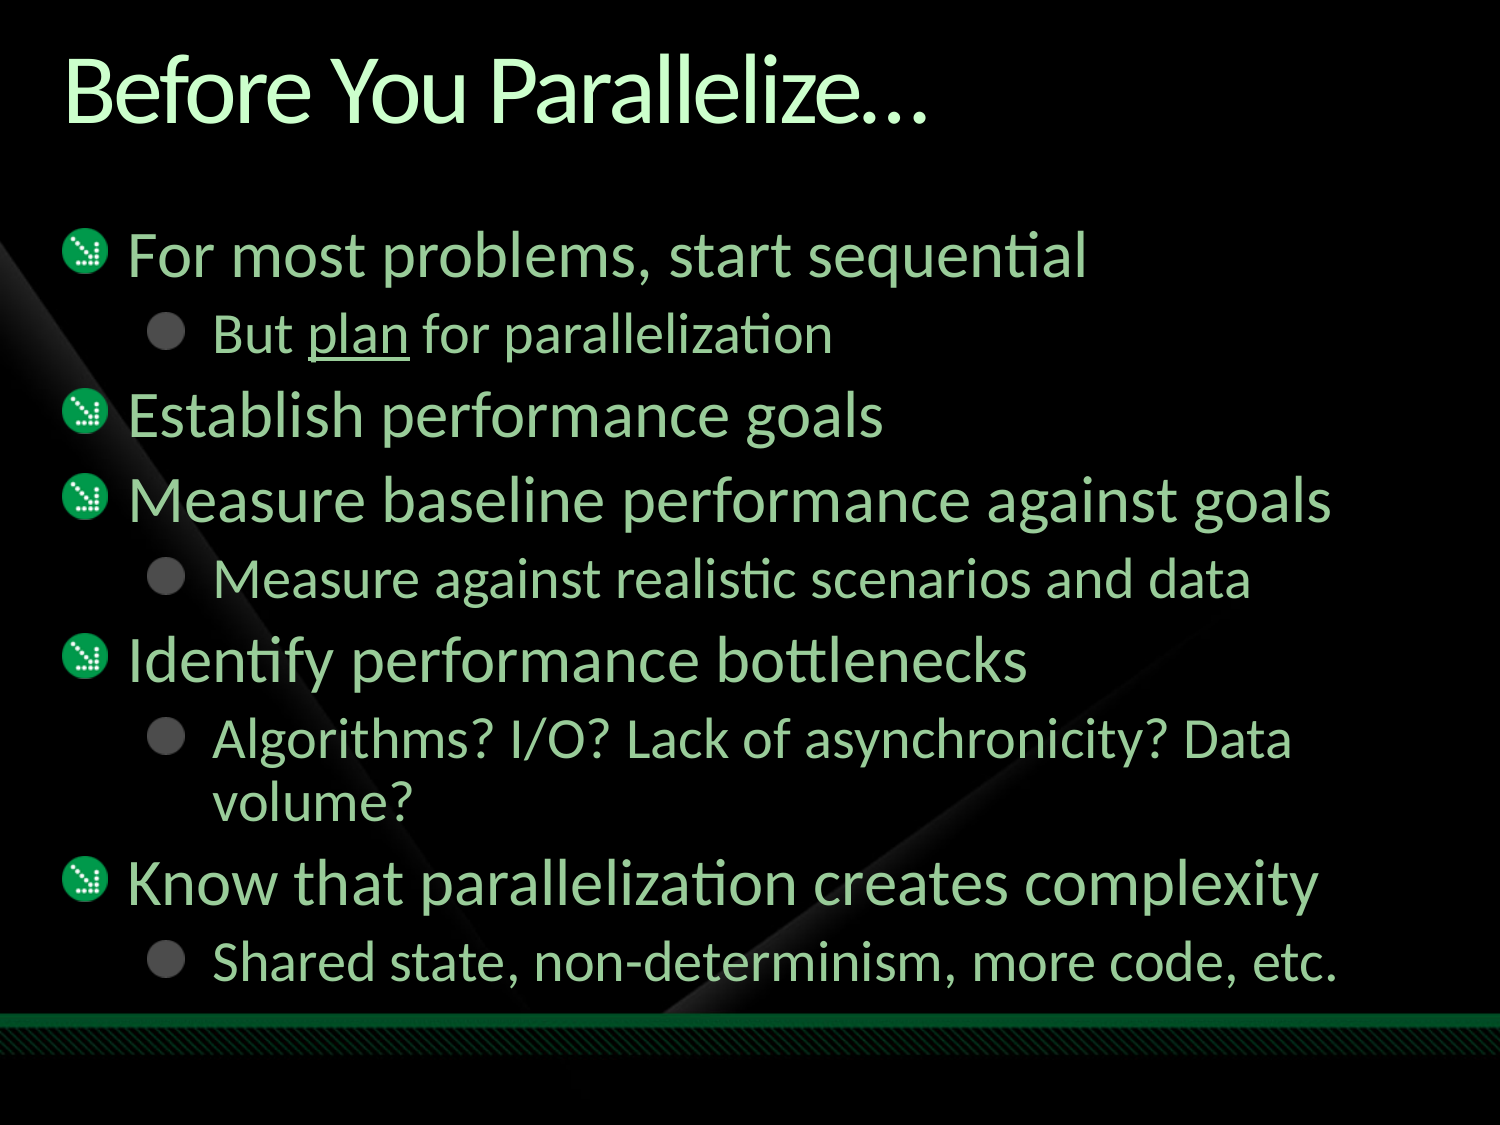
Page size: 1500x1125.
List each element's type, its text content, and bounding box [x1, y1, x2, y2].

picture [0, 0, 1500, 1125]
list For most problems, start sequential But plan for parallelization Establish performance goals Measure baseline performance against goals Measure against realistic scenarios and data Identify performance bottlenecks Algorithms? I/O? Lack of asynchronicity? Data volume? Know that parallelization creates complexity Shared state, non-determinism, more code, etc. [62, 219, 1438, 994]
title Before You Parallelize… [62, 37, 1438, 147]
